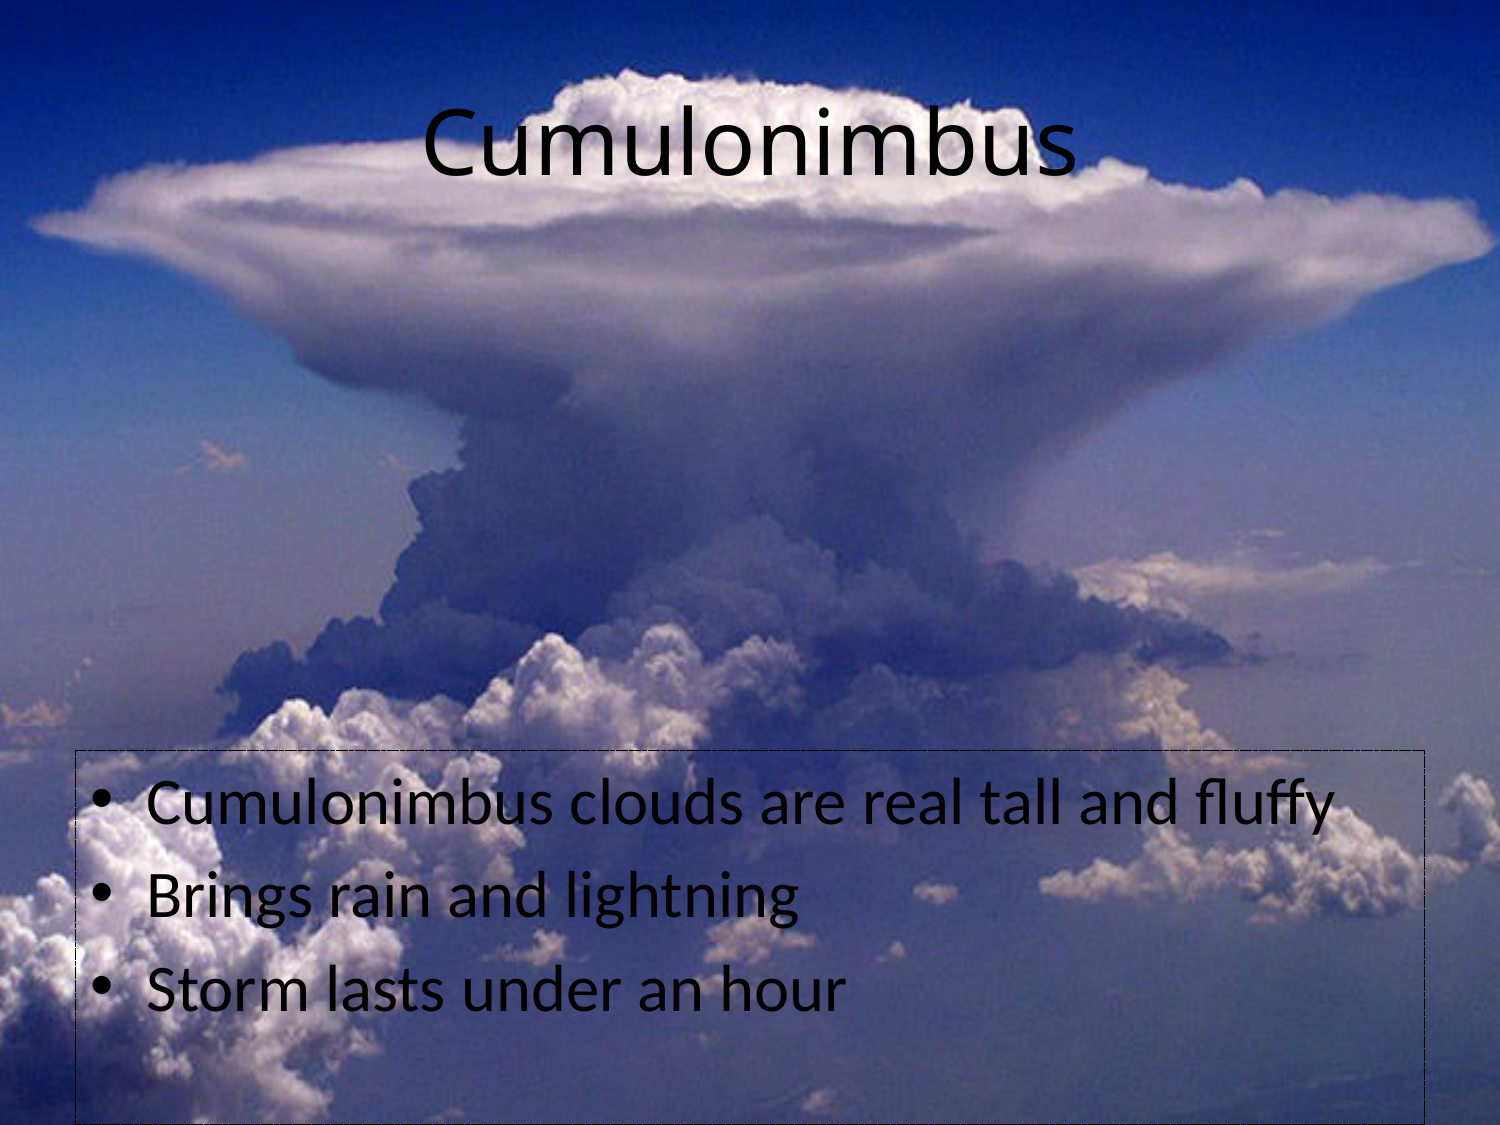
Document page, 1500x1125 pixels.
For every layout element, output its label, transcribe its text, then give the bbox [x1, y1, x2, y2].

list Cumulonimbus clouds are real tall and fluffy Brings rain and lightning Storm lasts under an hour [75, 750, 1425, 1125]
title Cumulonimbus [75, 45, 1425, 233]
picture [0, 0, 1500, 1125]
